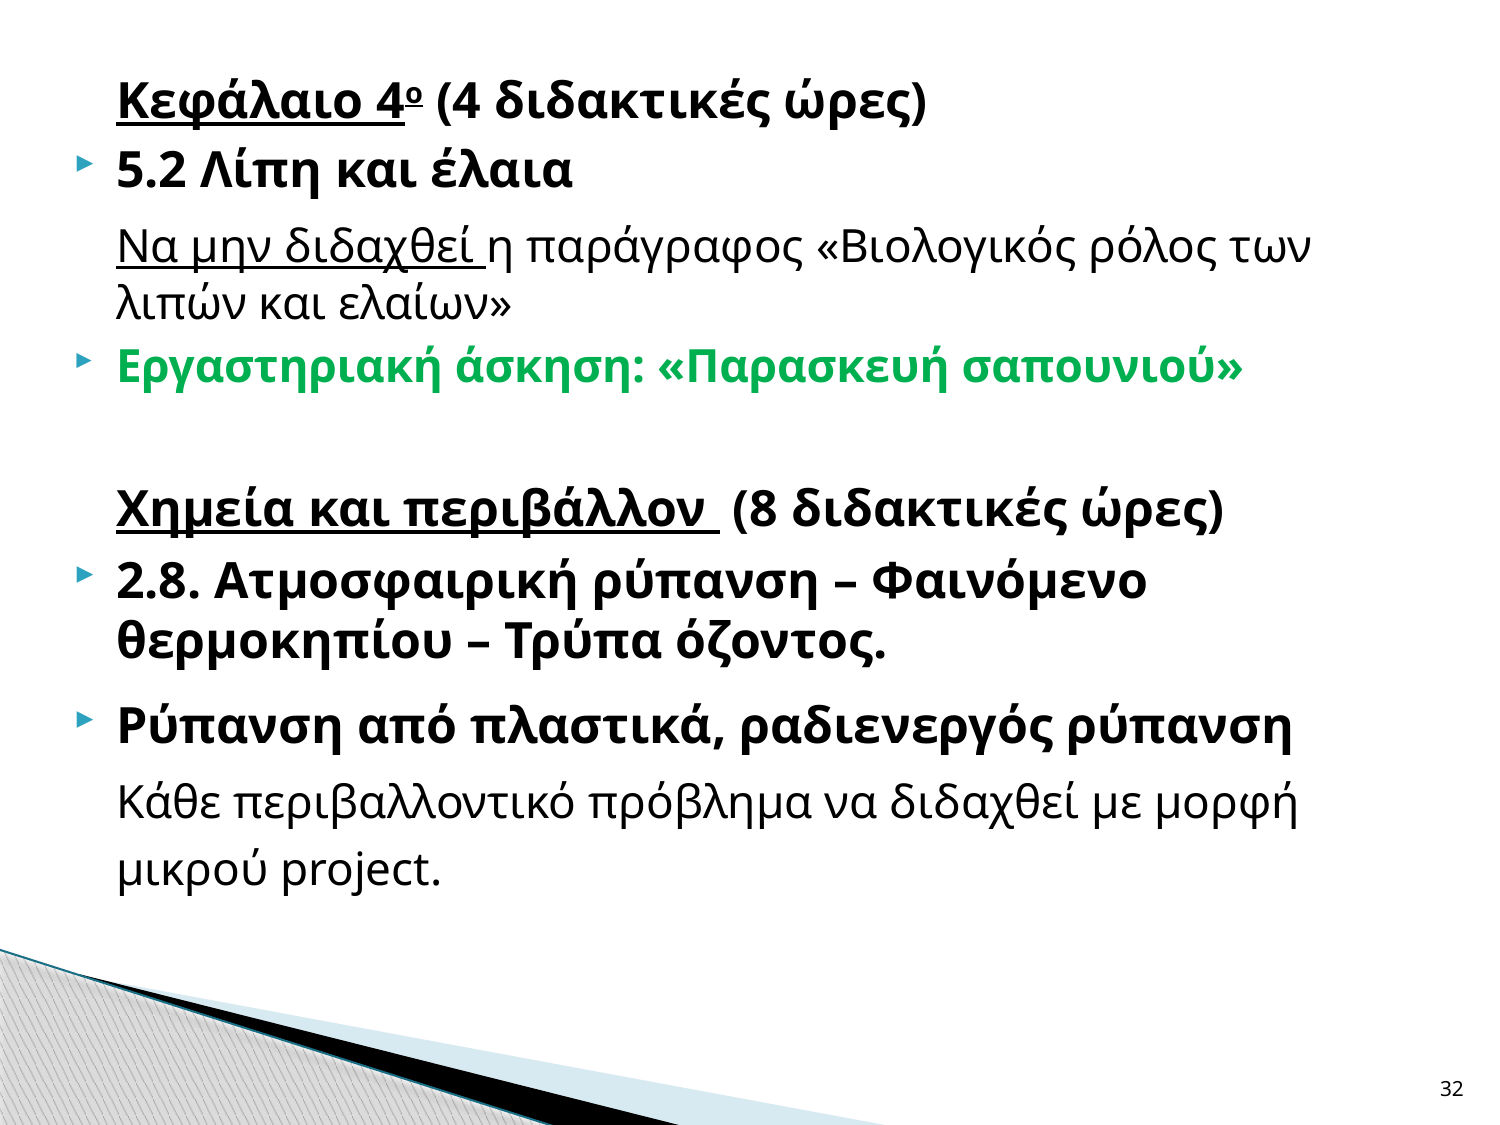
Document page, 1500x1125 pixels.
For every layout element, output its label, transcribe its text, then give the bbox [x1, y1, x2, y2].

slide_number 32 [1418, 1051, 1479, 1112]
list Κεφάλαιο 4ο (4 διδακτικές ώρες) 5.2 Λίπη και έλαια Να μην διδαχθεί η παράγραφος «Βιολογικός ρόλος των λιπών και ελαίων» Εργαστηριακή άσκηση: «Παρασκευή σαπουνιού» Χημεία και περιβάλλον (8 διδακτικές ώρες) 2.8. Ατμοσφαιρική ρύπανση – Φαινόμενο θερμοκηπίου – Τρύπα όζοντος. Ρύπανση από πλαστικά, ραδιενεργός ρύπανση Κάθε περιβαλλοντικό πρόβλημα να διδαχθεί με μορφή μικρού project. [41, 54, 1459, 1083]
